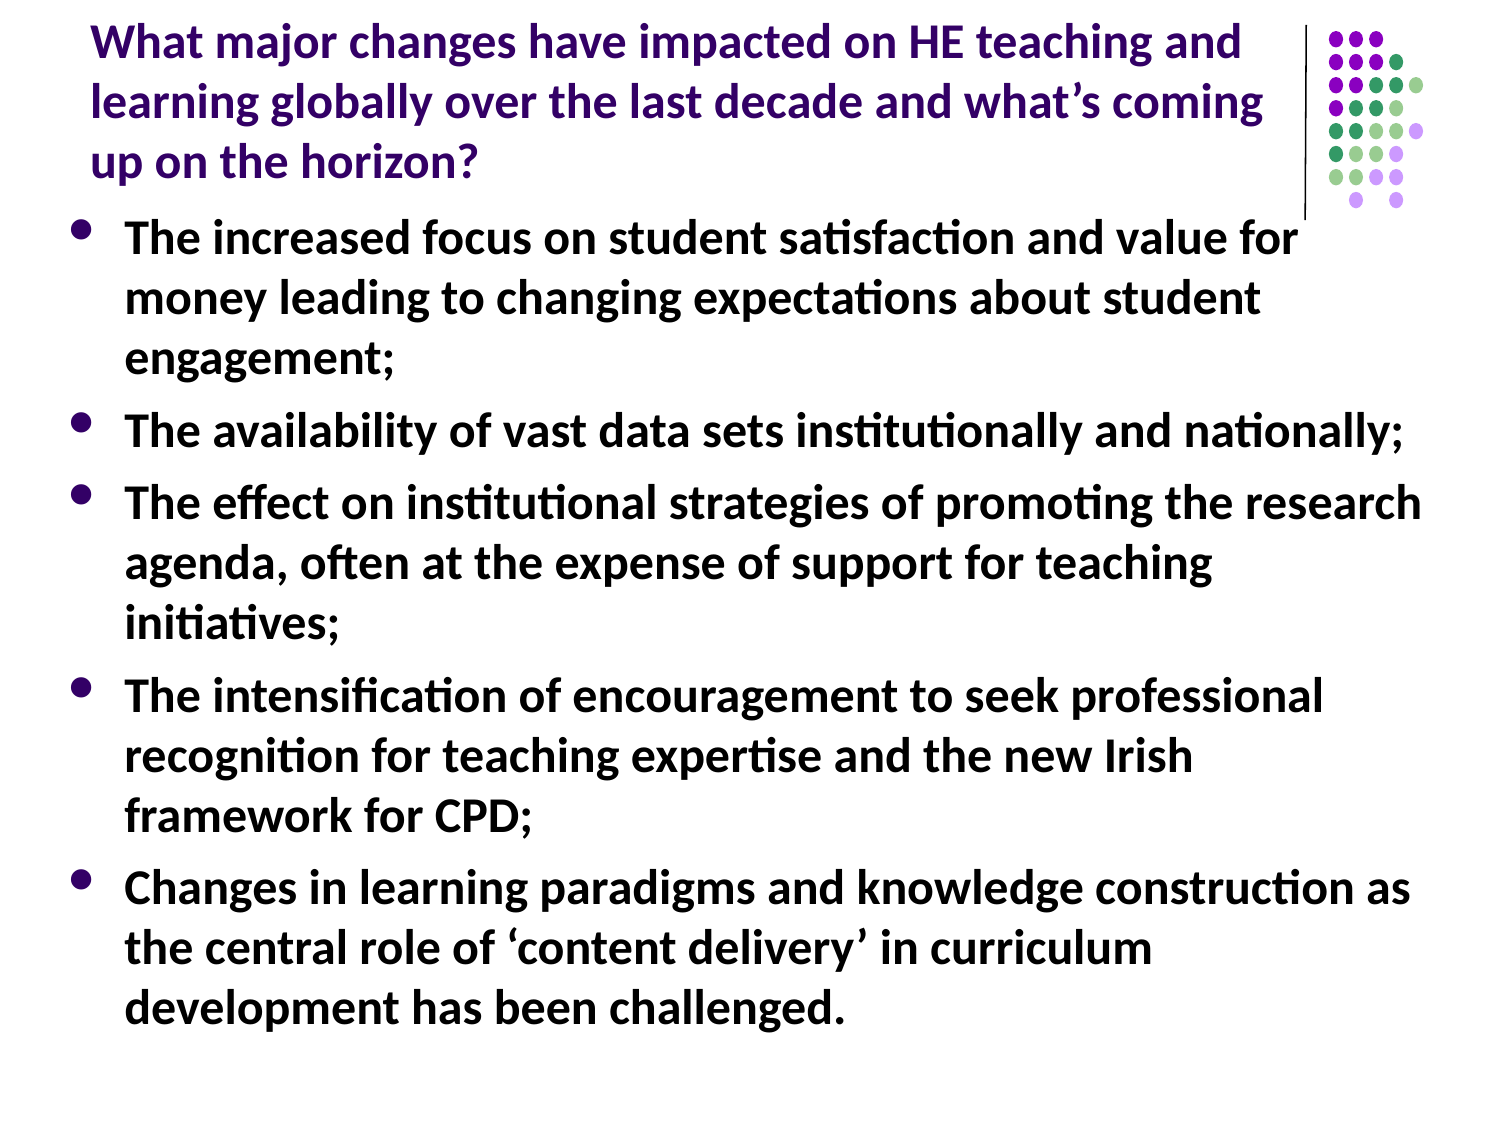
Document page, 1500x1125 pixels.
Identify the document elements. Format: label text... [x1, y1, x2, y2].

list The increased focus on student satisfaction and value for money leading to changing expectations about student engagement; The availability of vast data sets institutionally and nationally; The effect on institutional strategies of promoting the research agenda, often at the expense of support for teaching initiatives; The intensification of encouragement to seek professional recognition for teaching expertise and the new Irish framework for CPD; Changes in learning paradigms and knowledge construction as the central role of ‘content delivery’ in curriculum development has been challenged. [52, 196, 1439, 984]
title What major changes have impacted on HE teaching and learning globally over the last decade and what’s coming up on the horizon? [74, 19, 1313, 196]
